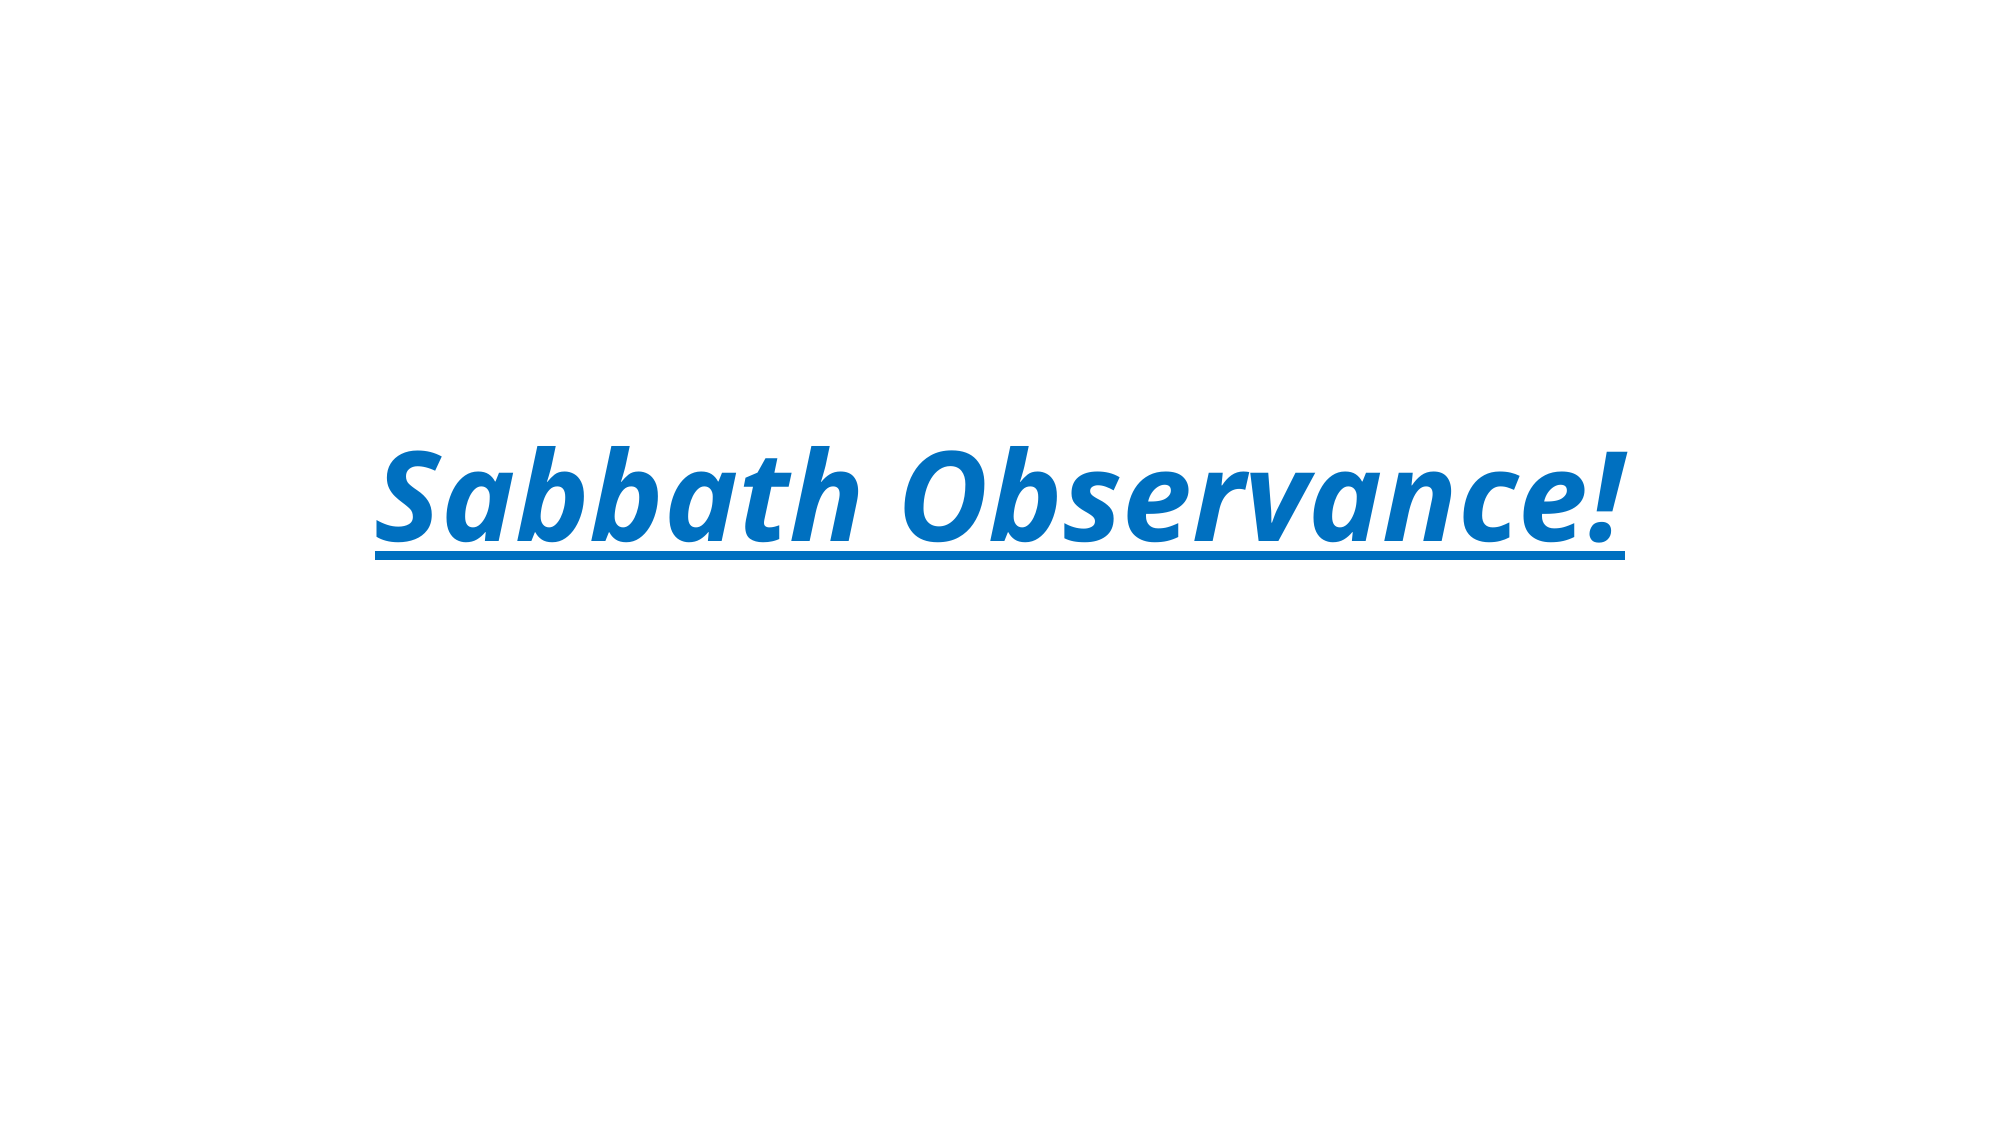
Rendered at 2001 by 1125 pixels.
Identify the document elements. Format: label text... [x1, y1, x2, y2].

title Sabbath Observance! [249, 184, 1750, 576]
